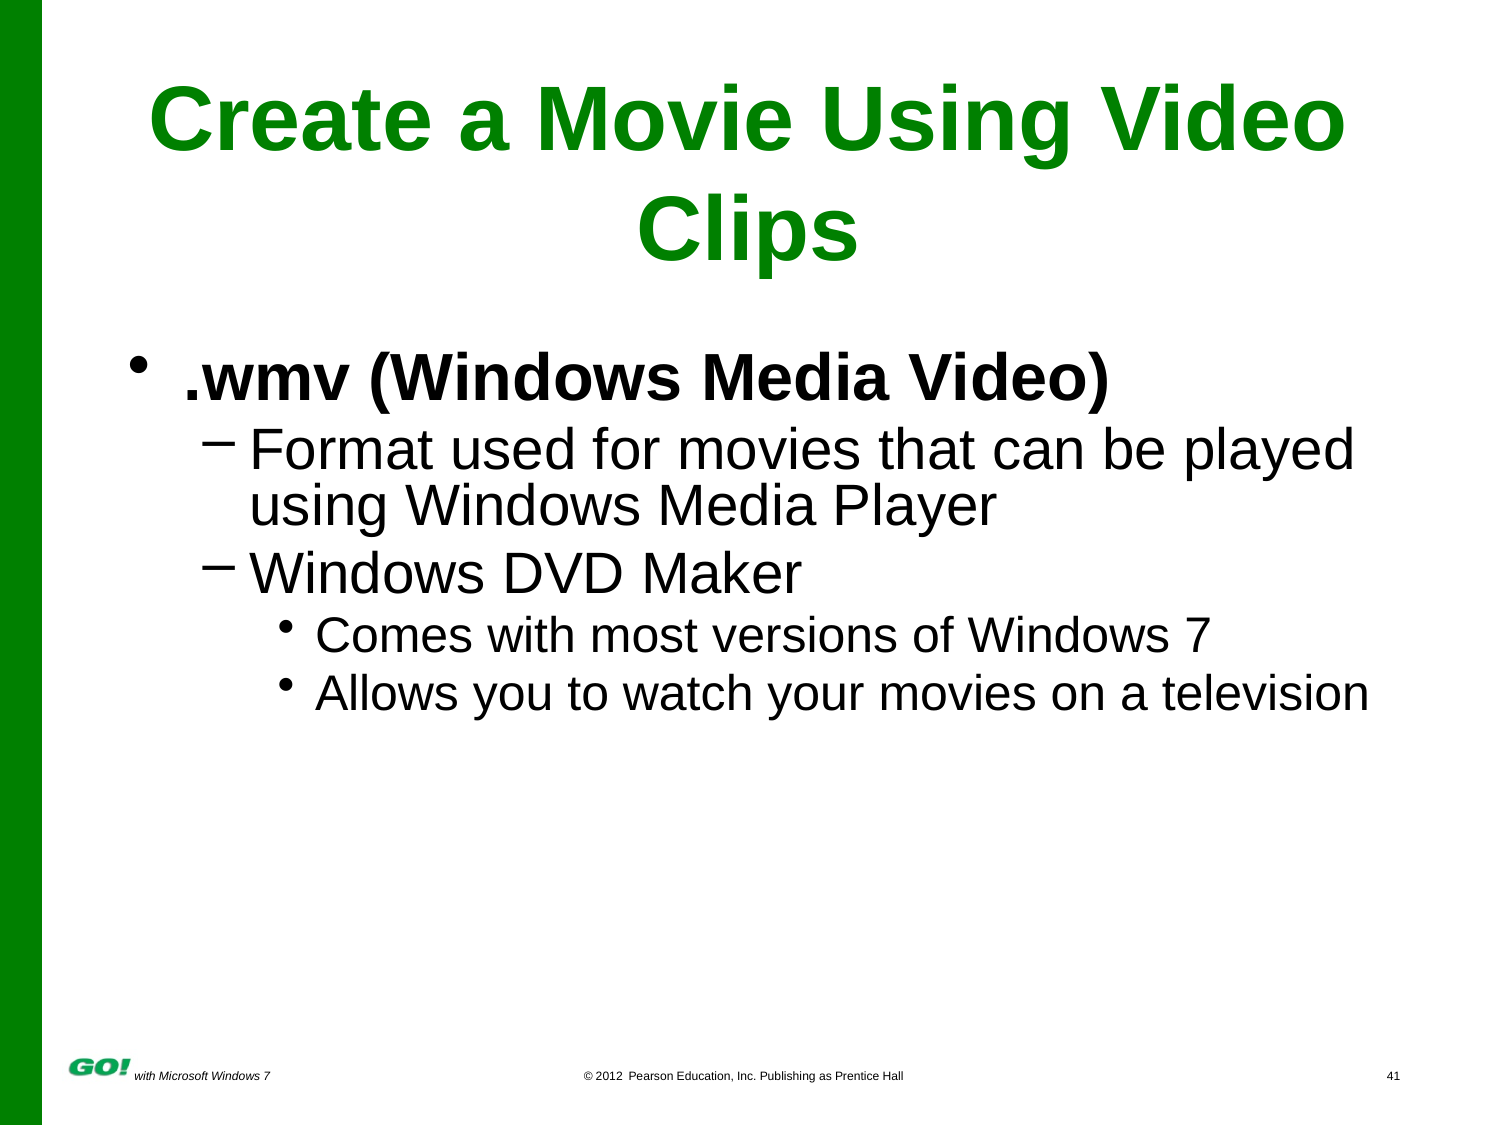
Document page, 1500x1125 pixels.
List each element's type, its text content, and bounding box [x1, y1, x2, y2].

picture [62, 1049, 138, 1086]
list .wmv (Windows Media Video) Format used for movies that can be played using Windows Media Player Windows DVD Maker Comes with most versions of Windows 7 Allows you to watch your movies on a television [112, 341, 1388, 1001]
title Create a Movie Using Video Clips [73, 45, 1424, 292]
